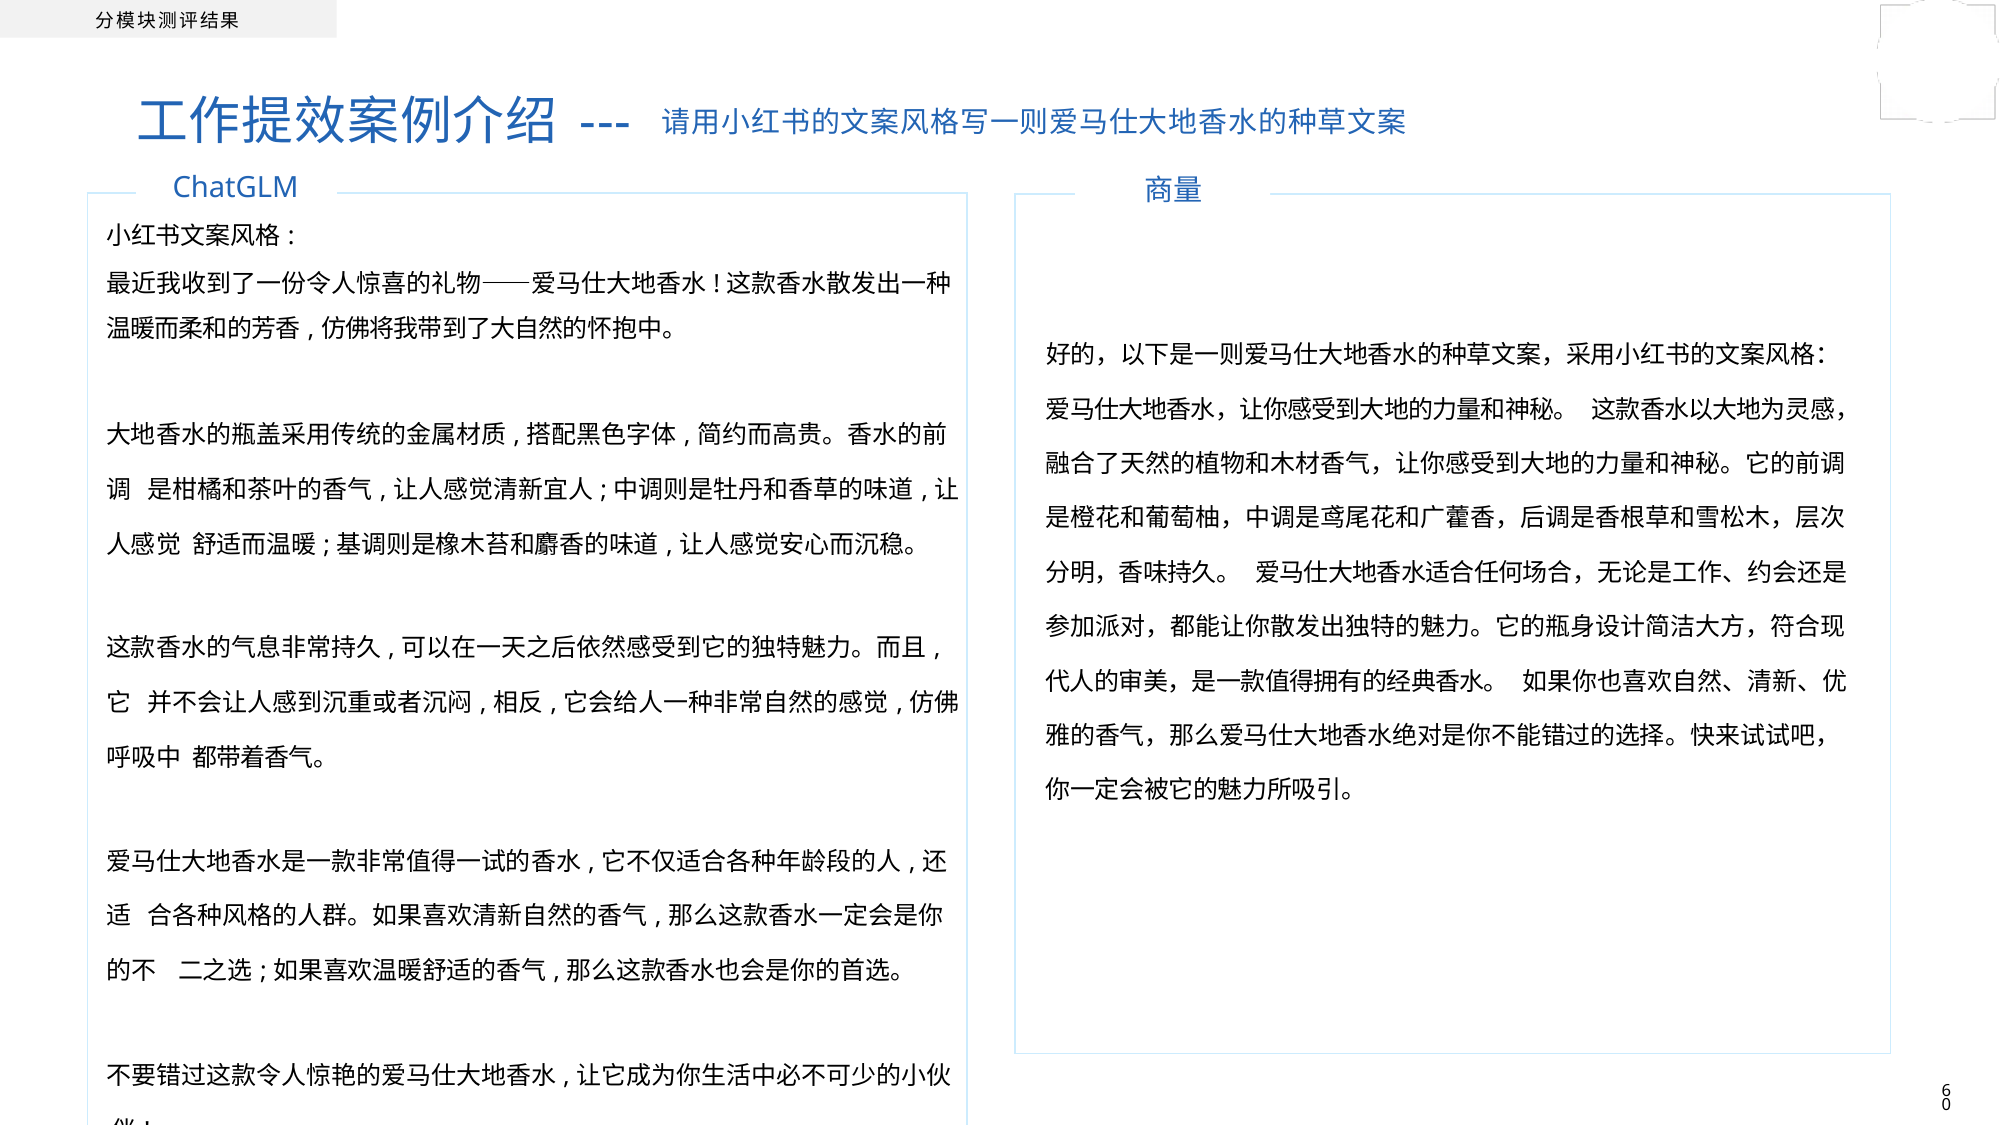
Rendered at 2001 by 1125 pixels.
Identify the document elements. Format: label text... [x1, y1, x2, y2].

text_box ChatGLM [136, 157, 337, 224]
text_box 60 [1939, 1081, 1959, 1101]
table_header 小红书文案风格: 最近我收到了一份令人惊喜的礼物——爱马仕大地香水!这款香水散发出一种 温暖而柔和的芳香,仿佛将我带到了大自然的怀抱中。 大地香水的瓶盖采用传统的金属材质,搭配黑色字体,简约而高贵。香水的前调 是柑橘和茶叶的香气,让人感觉清新宜人;中调则是牡丹和香草的味道,让人感觉 舒适而温暖;基调则是橡木苔和麝香的味道,让人感觉安心而沉稳。 这款香水的气息非常持久,可以在一天之后依然感受到它的独特魅力。而且,它 并不会让人感到沉重或者沉闷,相反,它会给人一种非常自然的感觉,仿佛呼吸中 都带着香气。 爱马仕大地香水是一款非常值得一试的香水,它不仅适合各种年龄段的人,还适 合各种风格的人群。如果喜欢清新自然的香气,那么这款香水一定会是你的不 二之选;如果喜欢温暖舒适的香气,那么这款香水也会是你的首选。 不要错过这款令人惊艳的爱马仕大地香水,让它成为你生活中必不可少的小伙 伴! [88, 194, 966, 1125]
table_header 好的，以下是一则爱马仕大地香水的种草文案，采用小红书的文案风格： 爱马仕大地香水，让你感受到大地的力量和神秘。 这款香水以大地为灵感， 融合了天然的植物和木材香气，让你感受到大地的力量和神秘。它的前调 是橙花和葡萄柚，中调是鸢尾花和广藿香，后调是香根草和雪松木，层次 分明，香味持久。 爱马仕大地香水适合任何场合，无论是工作、约会还是 参加派对，都能让你散发出独特的魅力。它的瓶身设计简洁大方，符合现 代人的审美，是一款值得拥有的经典香水。 如果你也喜欢自然、清新、优 雅的香气，那么爱马仕大地香水绝对是你不能错过的选择。快来试试吧， 你一定会被它的魅力所吸引。 [1016, 195, 1890, 1053]
picture [1876, 0, 2000, 124]
text_box 分模块测评结果 [0, 0, 337, 38]
text_box 工作提效案例介绍--- 请用小红书的文案风格写一则爱马仕大地香水的种草文案 [133, 49, 1539, 122]
text_box 商量 [1075, 157, 1271, 221]
